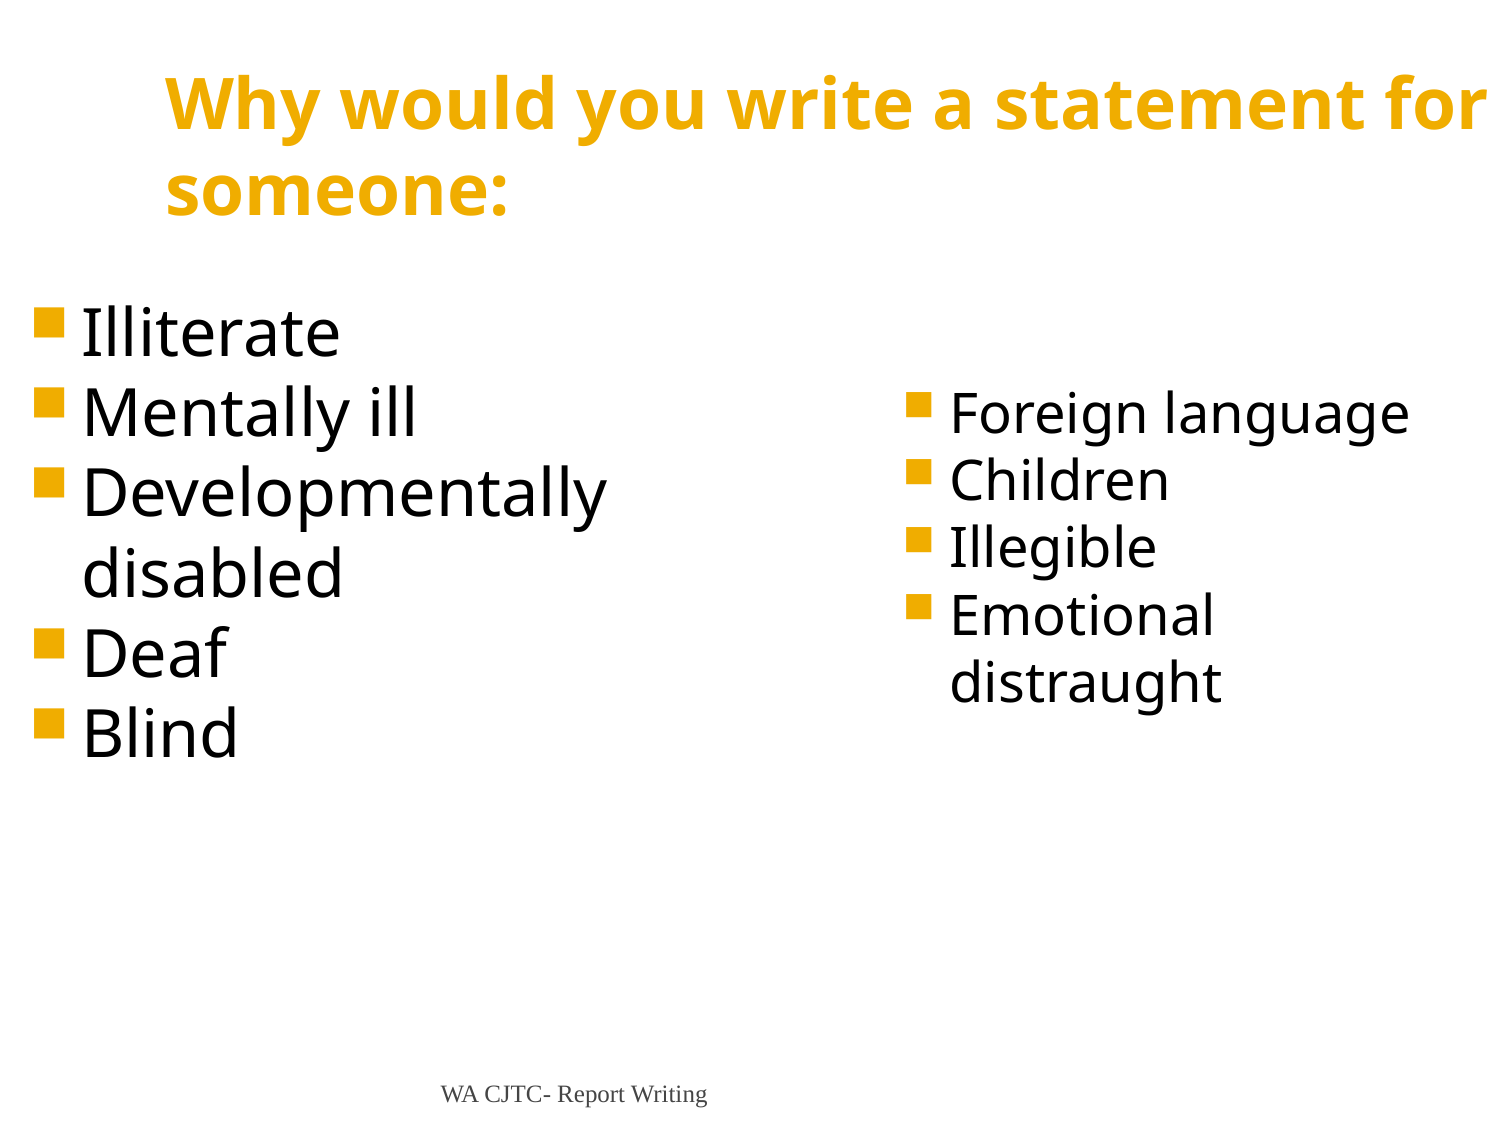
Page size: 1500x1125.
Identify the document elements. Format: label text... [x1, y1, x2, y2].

list Foreign language Children Illegible Emotional distraught [875, 362, 1500, 725]
footer WA CJTC- Report Writing [433, 1062, 1337, 1108]
title Why would you write a statement for someone: [150, 50, 1500, 238]
list Illiterate Mentally ill Developmentally disabled Deaf Blind [0, 275, 663, 1018]
